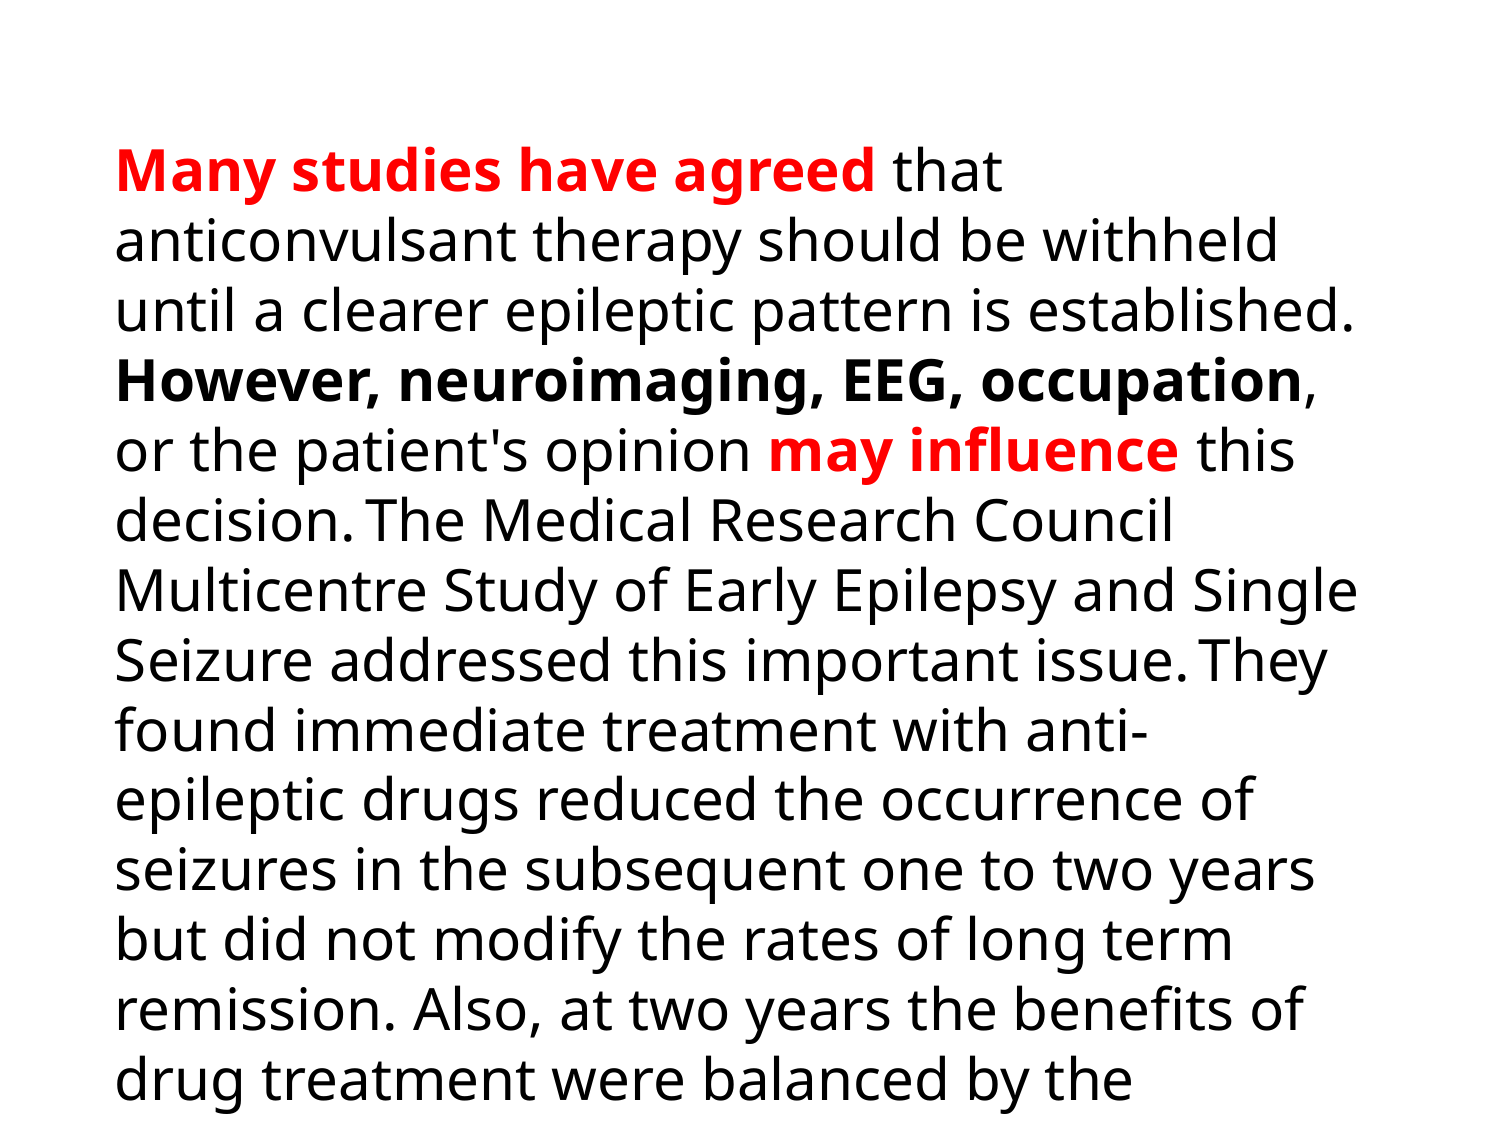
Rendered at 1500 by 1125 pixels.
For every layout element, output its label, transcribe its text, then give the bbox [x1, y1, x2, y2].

text_box Many studies have agreed that anticonvulsant therapy should be withheld until a clearer epileptic pattern is established. However, neuroimaging, EEG, occupation, or the patient's opinion may influence this decision. The Medical Research Council Multicentre Study of Early Epilepsy and Single Seizure addressed this important issue. They found immediate treatment with anti-epileptic drugs reduced the occurrence of seizures in the subsequent one to two years but did not modify the rates of long term remission. Also, at two years the benefits of drug treatment were balanced by the unwanted side effects with no resultant improvement in quality of life. [100, 125, 1388, 1125]
